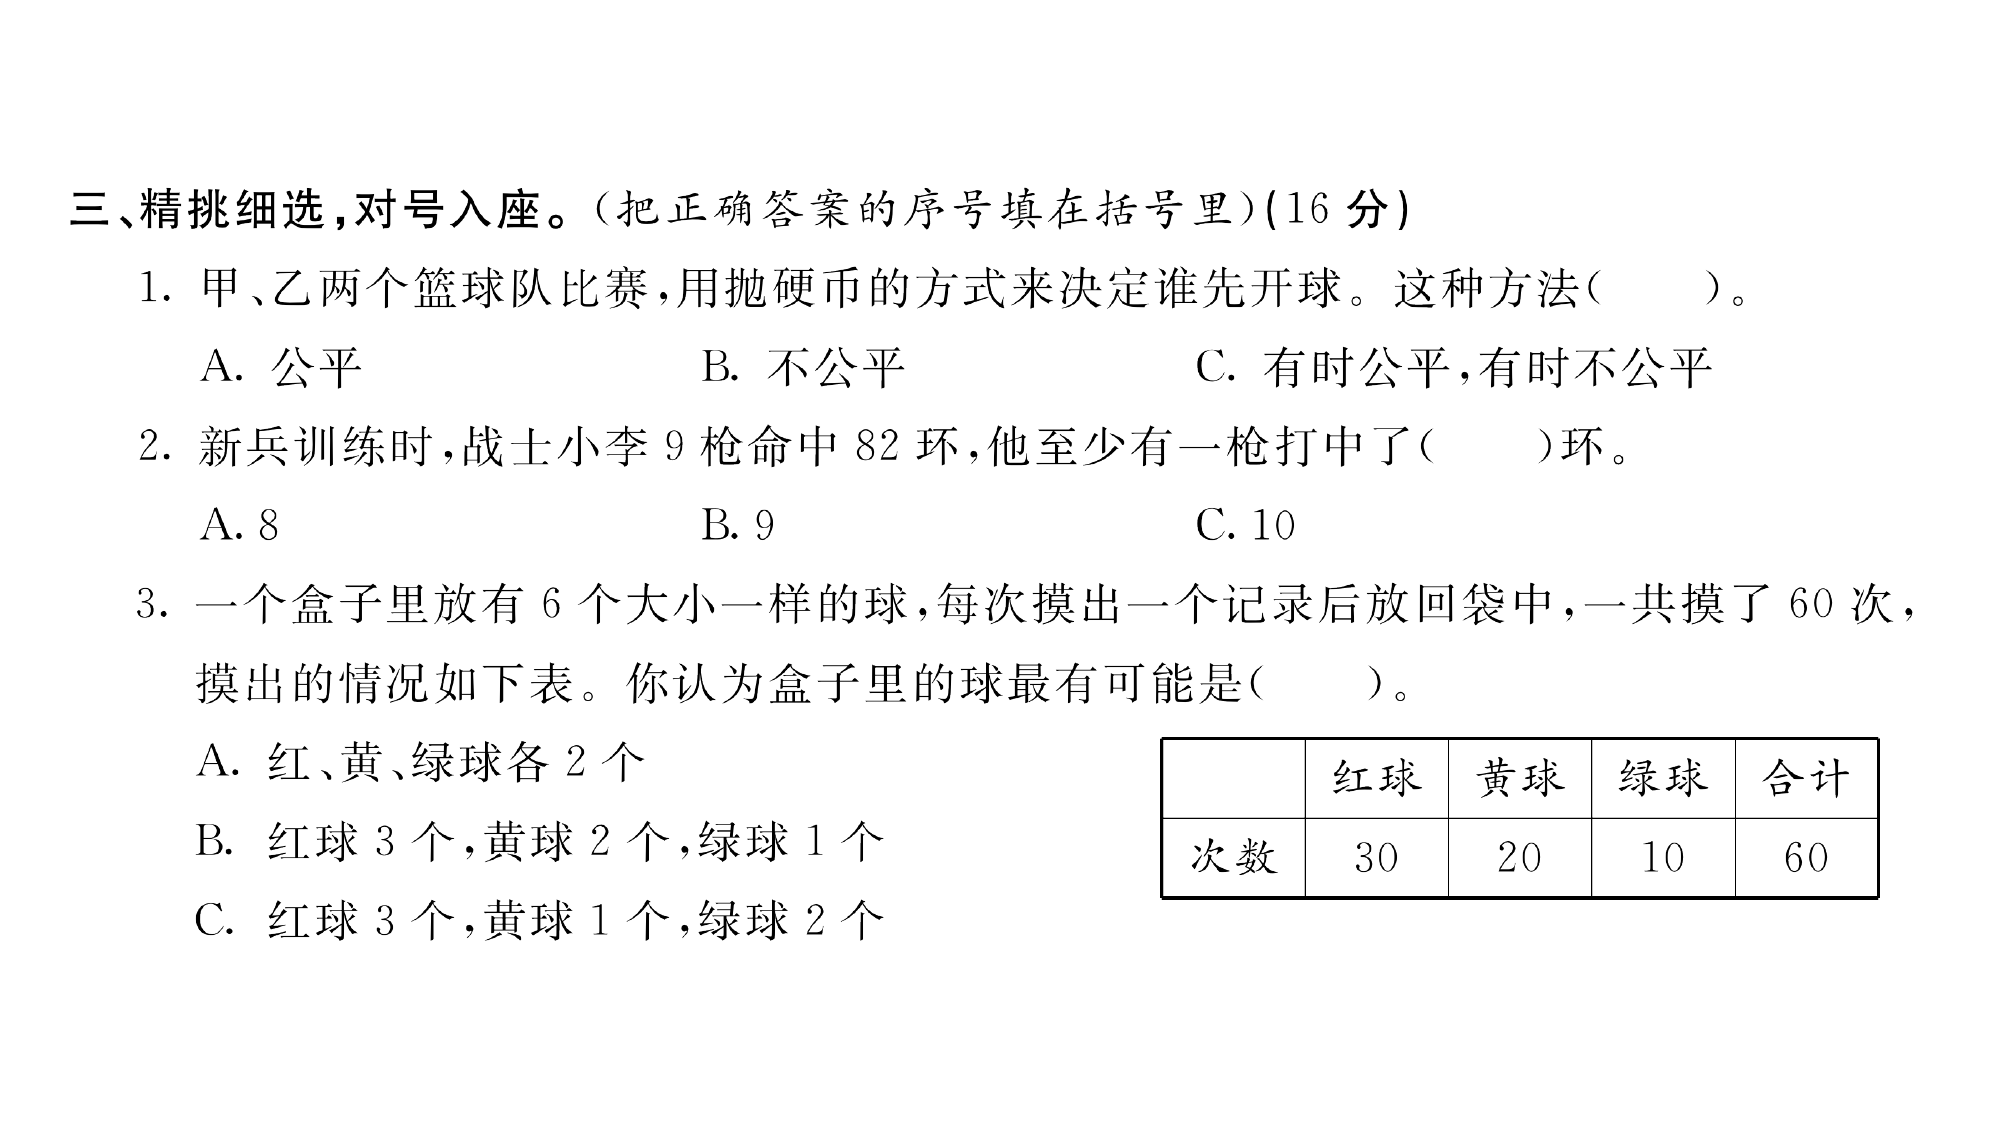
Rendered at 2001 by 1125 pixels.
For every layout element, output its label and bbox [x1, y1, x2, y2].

picture [66, 160, 2000, 956]
